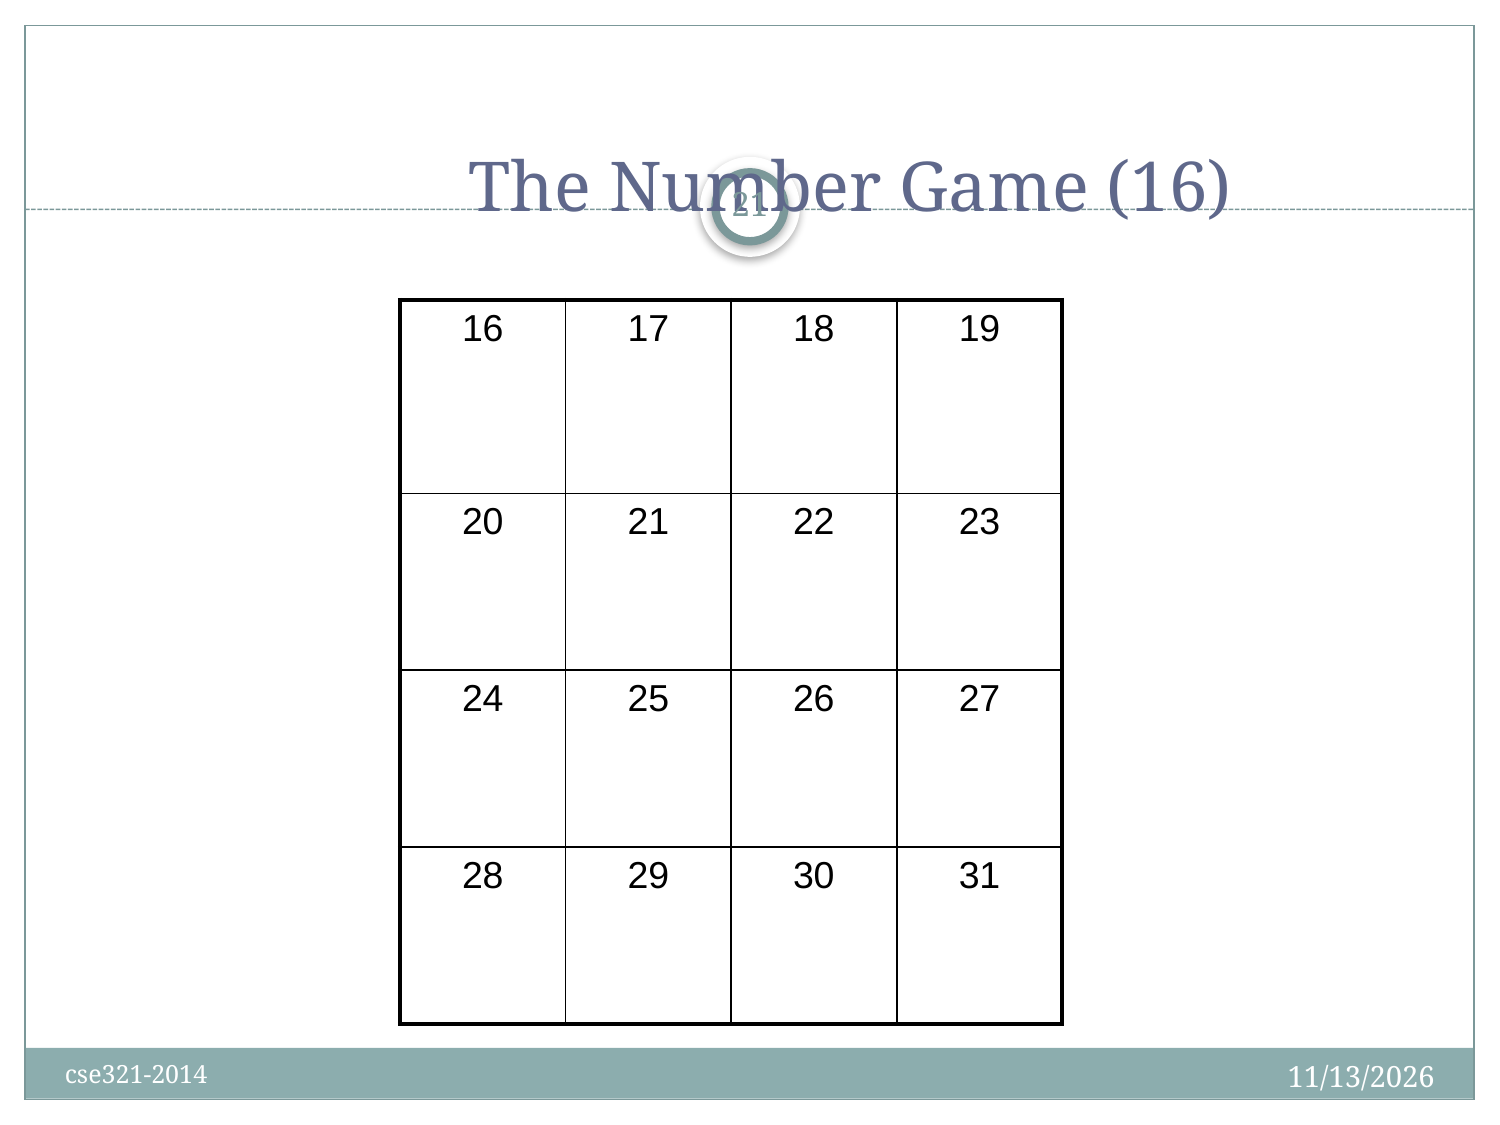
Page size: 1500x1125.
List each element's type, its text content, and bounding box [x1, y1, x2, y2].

table_cell 29 [566, 848, 730, 1022]
table_cell 21 [566, 494, 730, 669]
slide_number 21 [712, 169, 788, 243]
table_cell 27 [898, 671, 1060, 846]
table_cell 20 [402, 494, 565, 669]
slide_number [950, 1050, 1450, 1111]
table_header 16 [402, 302, 565, 493]
footer cse321-2014 [50, 1051, 638, 1112]
table_header 18 [732, 302, 896, 493]
table_cell 25 [566, 671, 730, 846]
title The Number Game (16) [235, 45, 1466, 233]
table_cell 26 [732, 671, 896, 846]
table_cell 28 [402, 848, 565, 1022]
table_cell 24 [402, 671, 565, 846]
table_cell 31 [898, 848, 1060, 1022]
table_cell 30 [732, 848, 896, 1022]
table_header 19 [898, 302, 1060, 493]
table_cell 22 [732, 494, 896, 669]
table_cell 23 [898, 494, 1060, 669]
table_header 17 [566, 302, 730, 493]
